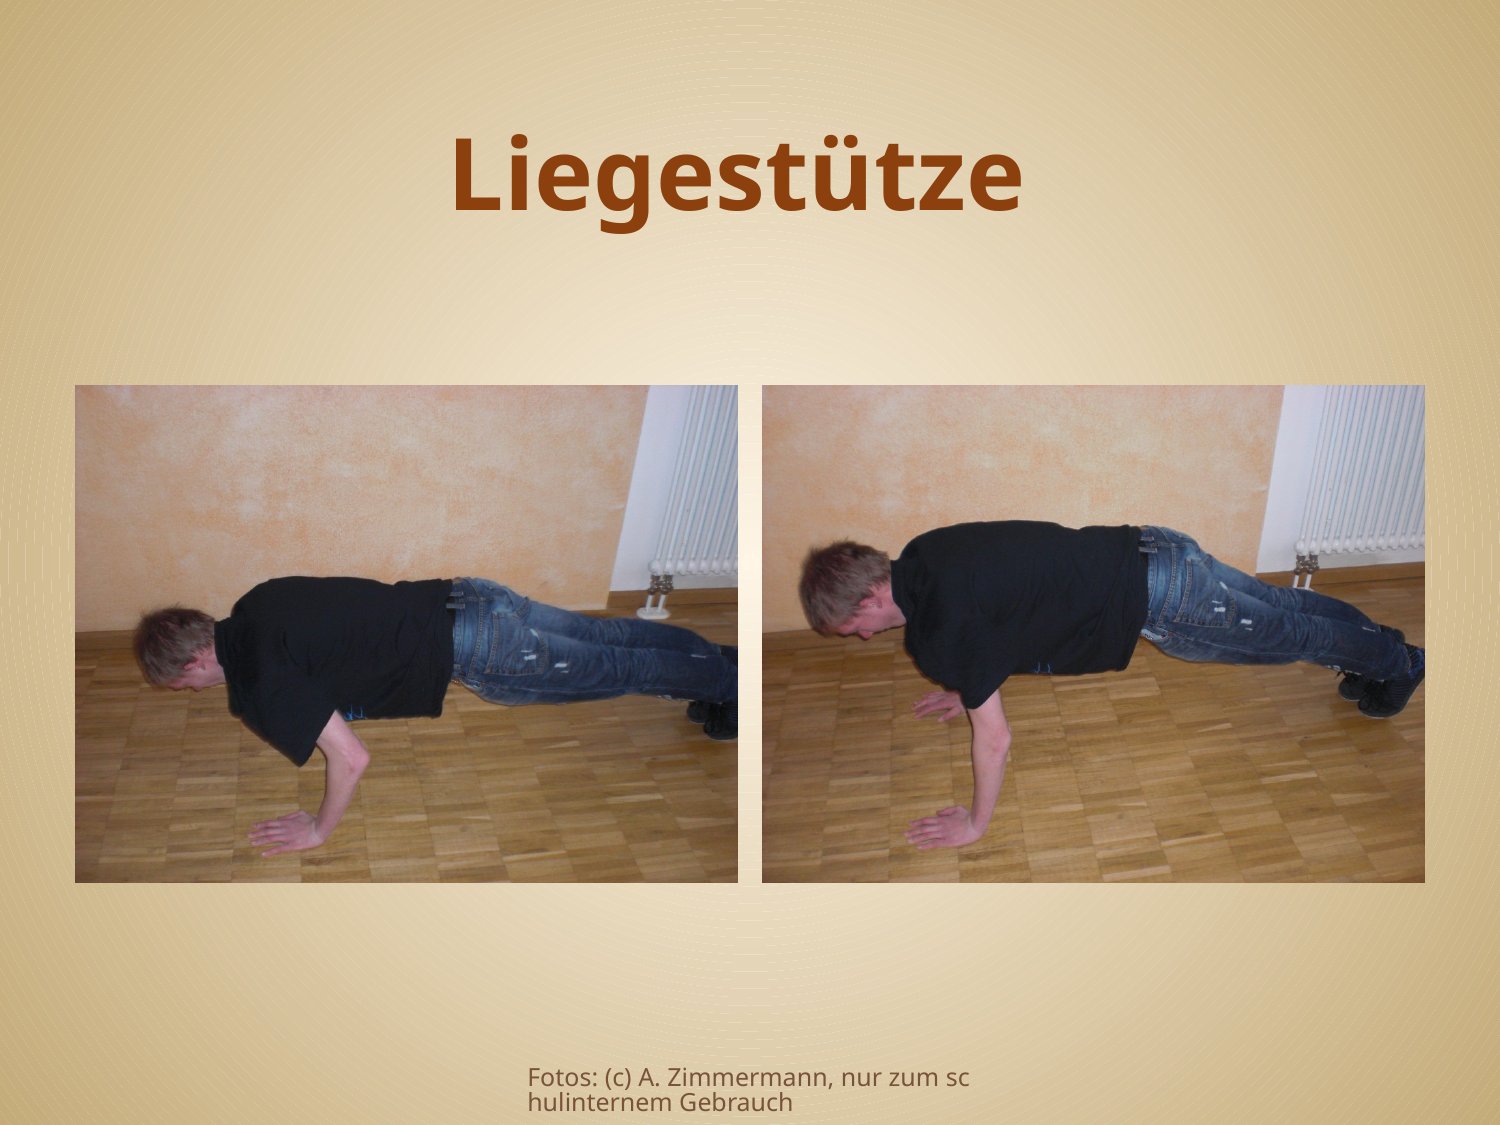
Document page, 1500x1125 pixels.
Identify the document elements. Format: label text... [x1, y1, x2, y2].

title Liegestütze [75, 50, 1425, 238]
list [762, 385, 1425, 883]
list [74, 385, 738, 883]
footer Fotos: (c) A. Zimmermann, nur zum schulinternem Gebrauch [512, 1024, 988, 1103]
